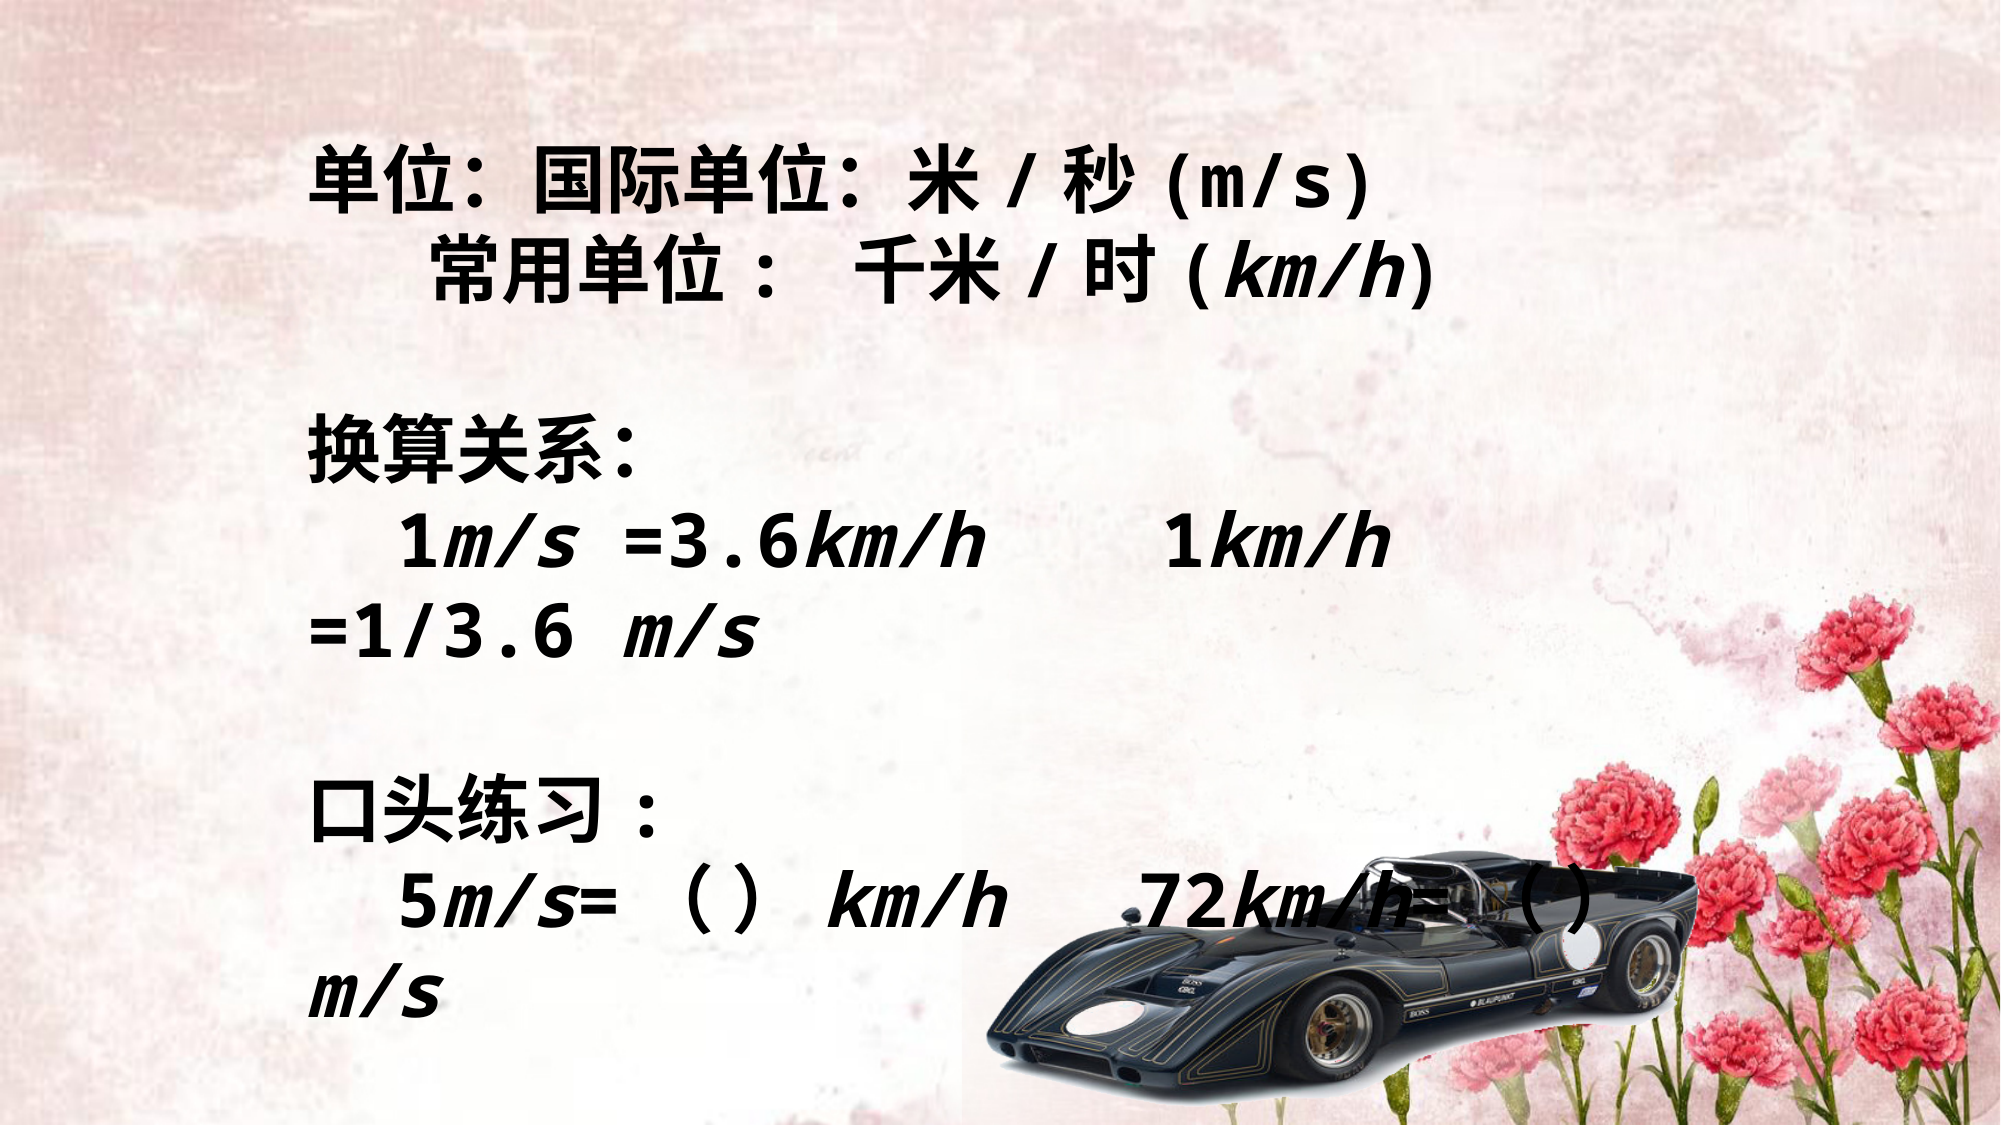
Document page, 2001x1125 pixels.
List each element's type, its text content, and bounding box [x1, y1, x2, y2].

text_box 单位：国际单位：米/秒(m/s) 常用单位: 千米/时(km/h) 换算关系： 1m/s =3.6km/h 1km/h =1/3.6 m/s 口头练习: 5m/s=（ ）km/h 72km/h=（ ）m/s [291, 125, 1697, 1125]
picture [0, 0, 2001, 1125]
